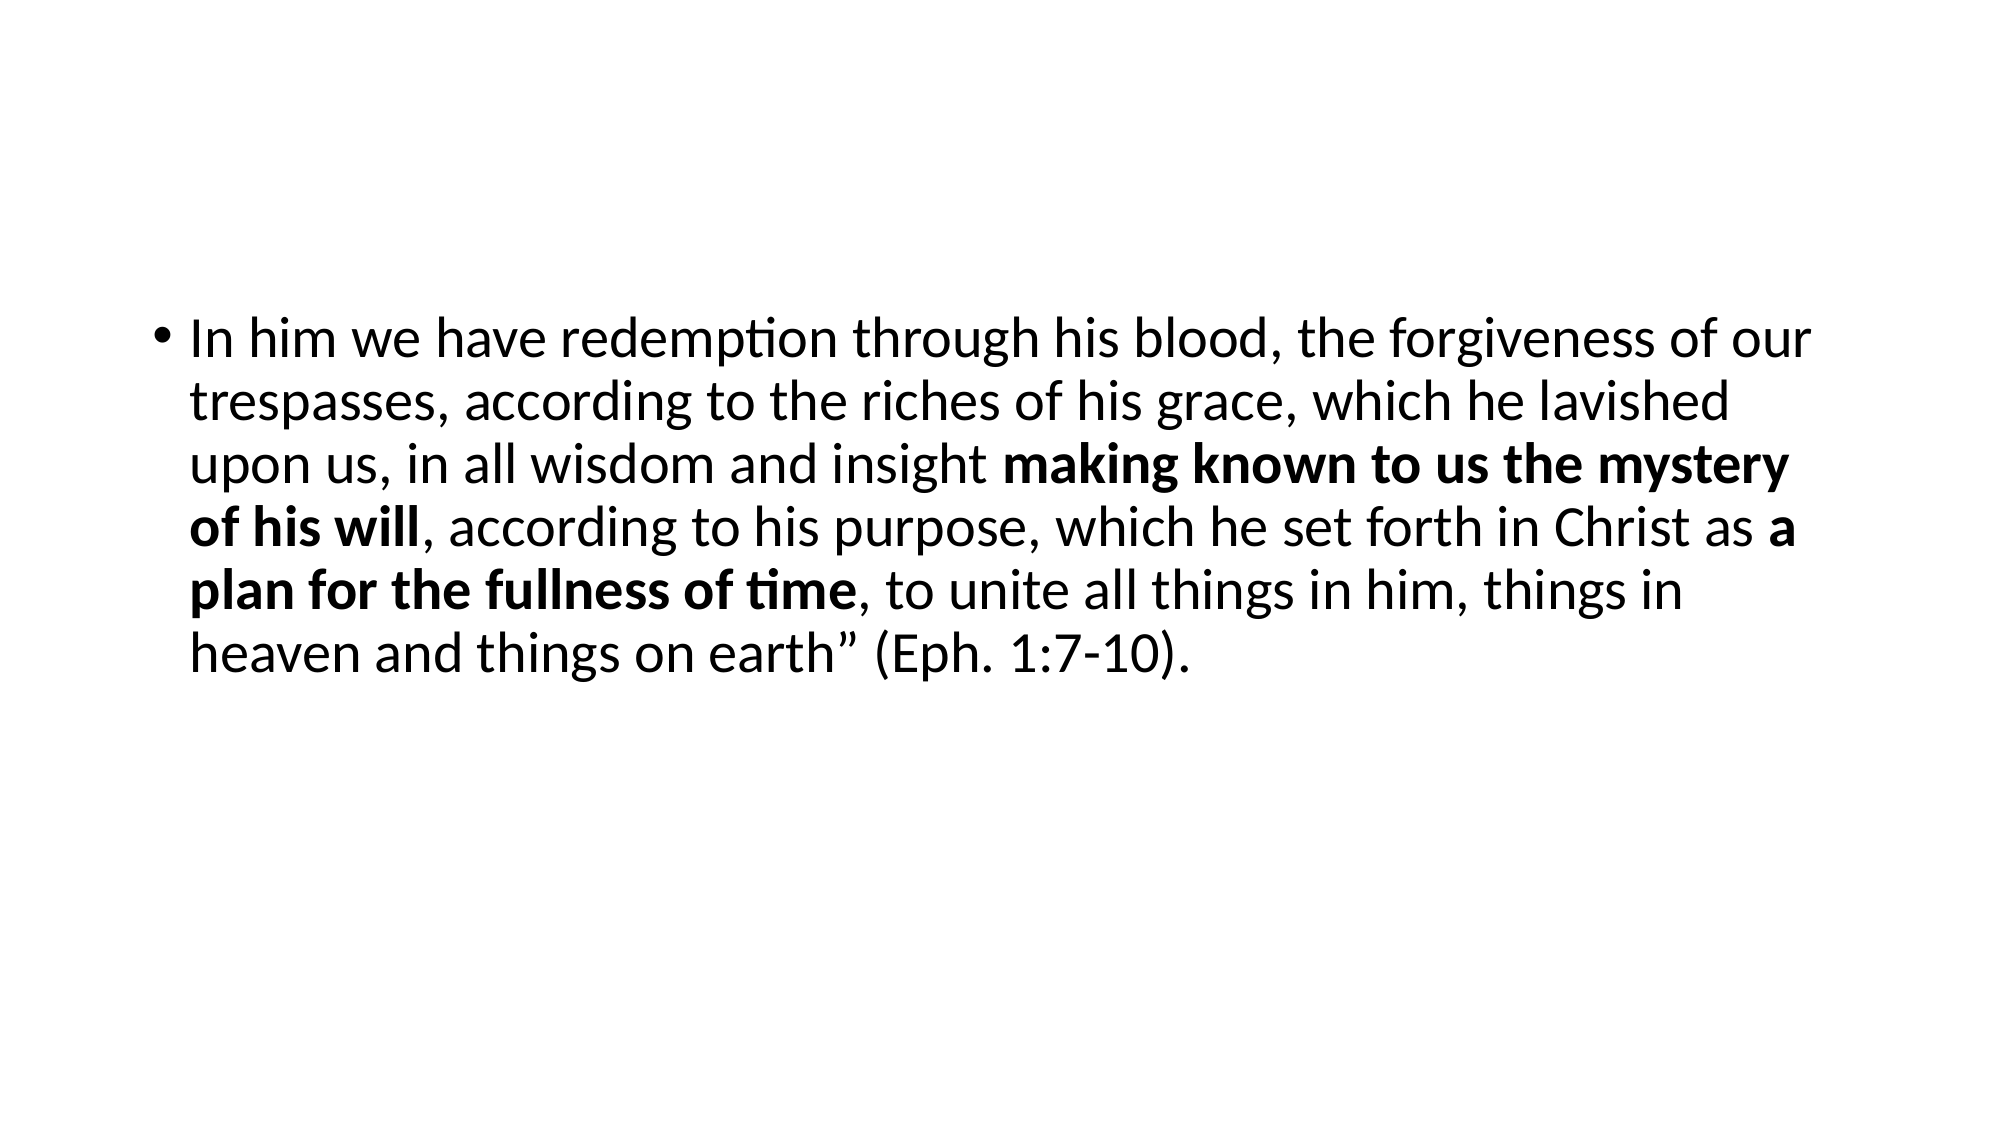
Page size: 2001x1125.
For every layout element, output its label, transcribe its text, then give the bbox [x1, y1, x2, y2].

list In him we have redemption through his blood, the forgiveness of our trespasses, according to the riches of his grace, which he lavished upon us, in all wisdom and insight making known to us the mystery of his will, according to his purpose, which he set forth in Christ as a plan for the fullness of time, to unite all things in him, things in heaven and things on earth” (Eph. 1:7-10). [137, 299, 1863, 1014]
